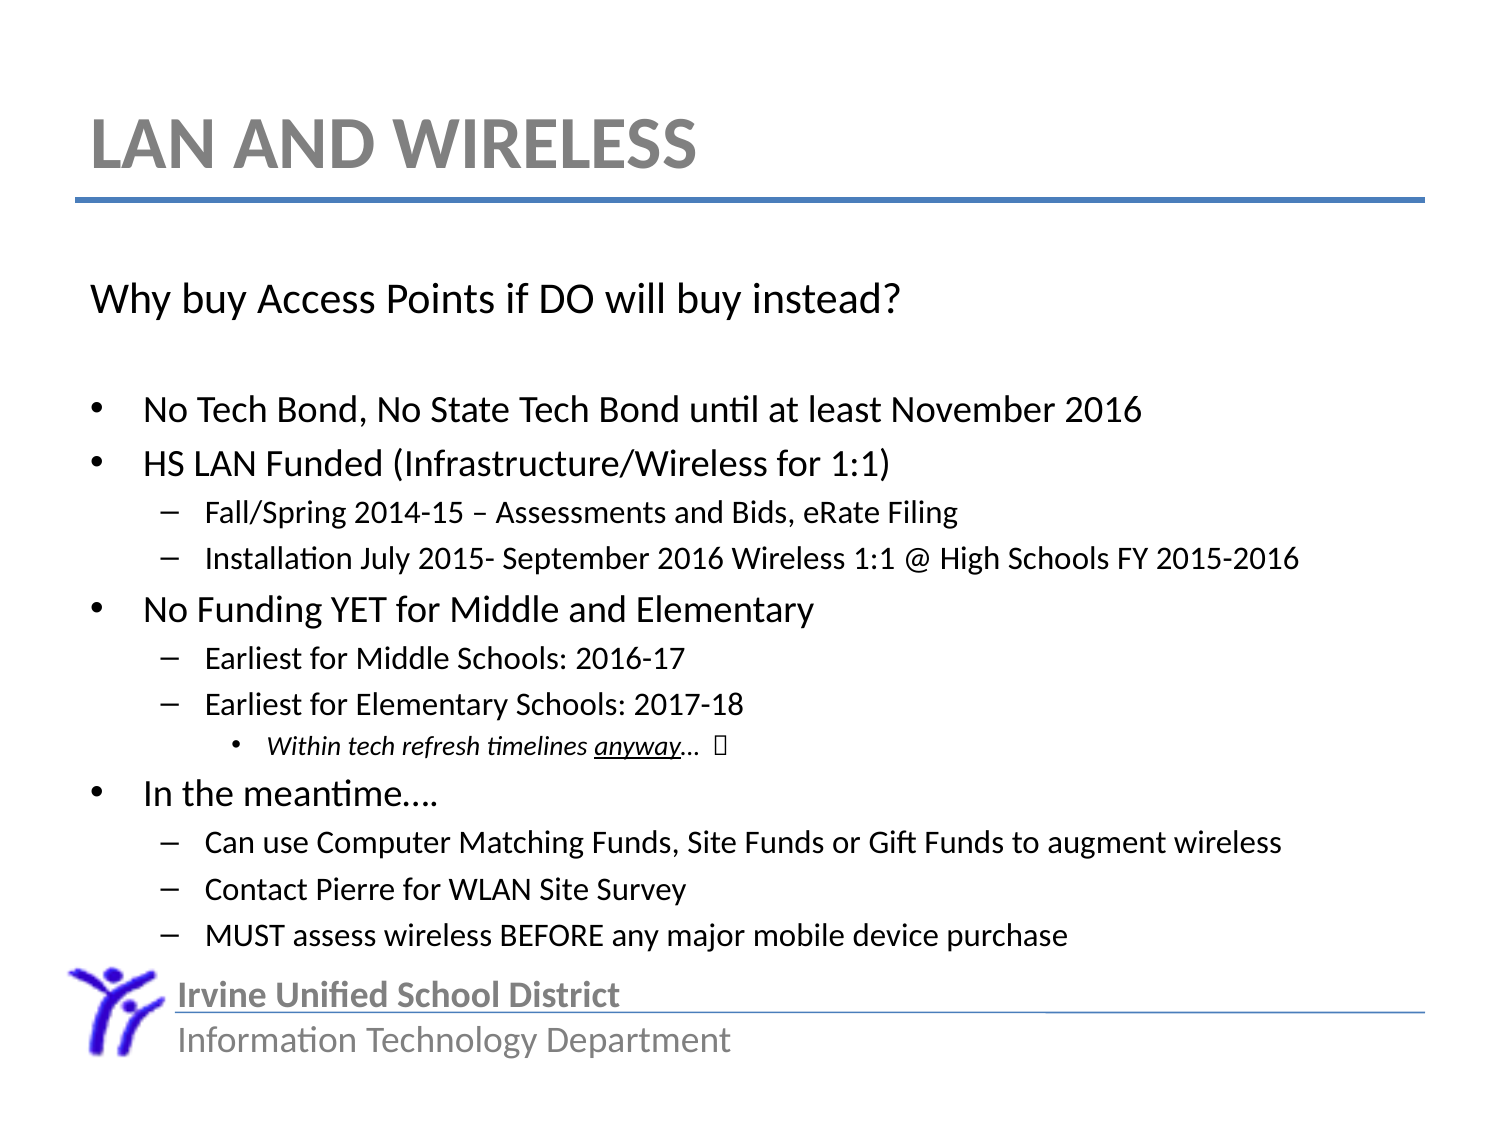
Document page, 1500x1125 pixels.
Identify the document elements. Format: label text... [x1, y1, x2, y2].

picture [62, 962, 175, 1063]
title LAN and Wireless [75, 45, 1425, 233]
list Why buy Access Points if DO will buy instead? No Tech Bond, No State Tech Bond until at least November 2016 HS LAN Funded (Infrastructure/Wireless for 1:1) Fall/Spring 2014-15 – Assessments and Bids, eRate Filing Installation July 2015- September 2016 Wireless 1:1 @ High Schools FY 2015-2016 No Funding YET for Middle and Elementary Earliest for Middle Schools: 2016-17 Earliest for Elementary Schools: 2017-18 Within tech refresh timelines anyway…  In the meantime…. Can use Computer Matching Funds, Site Funds or Gift Funds to augment wireless Contact Pierre for WLAN Site Survey MUST assess wireless BEFORE any major mobile device purchase [75, 262, 1425, 963]
